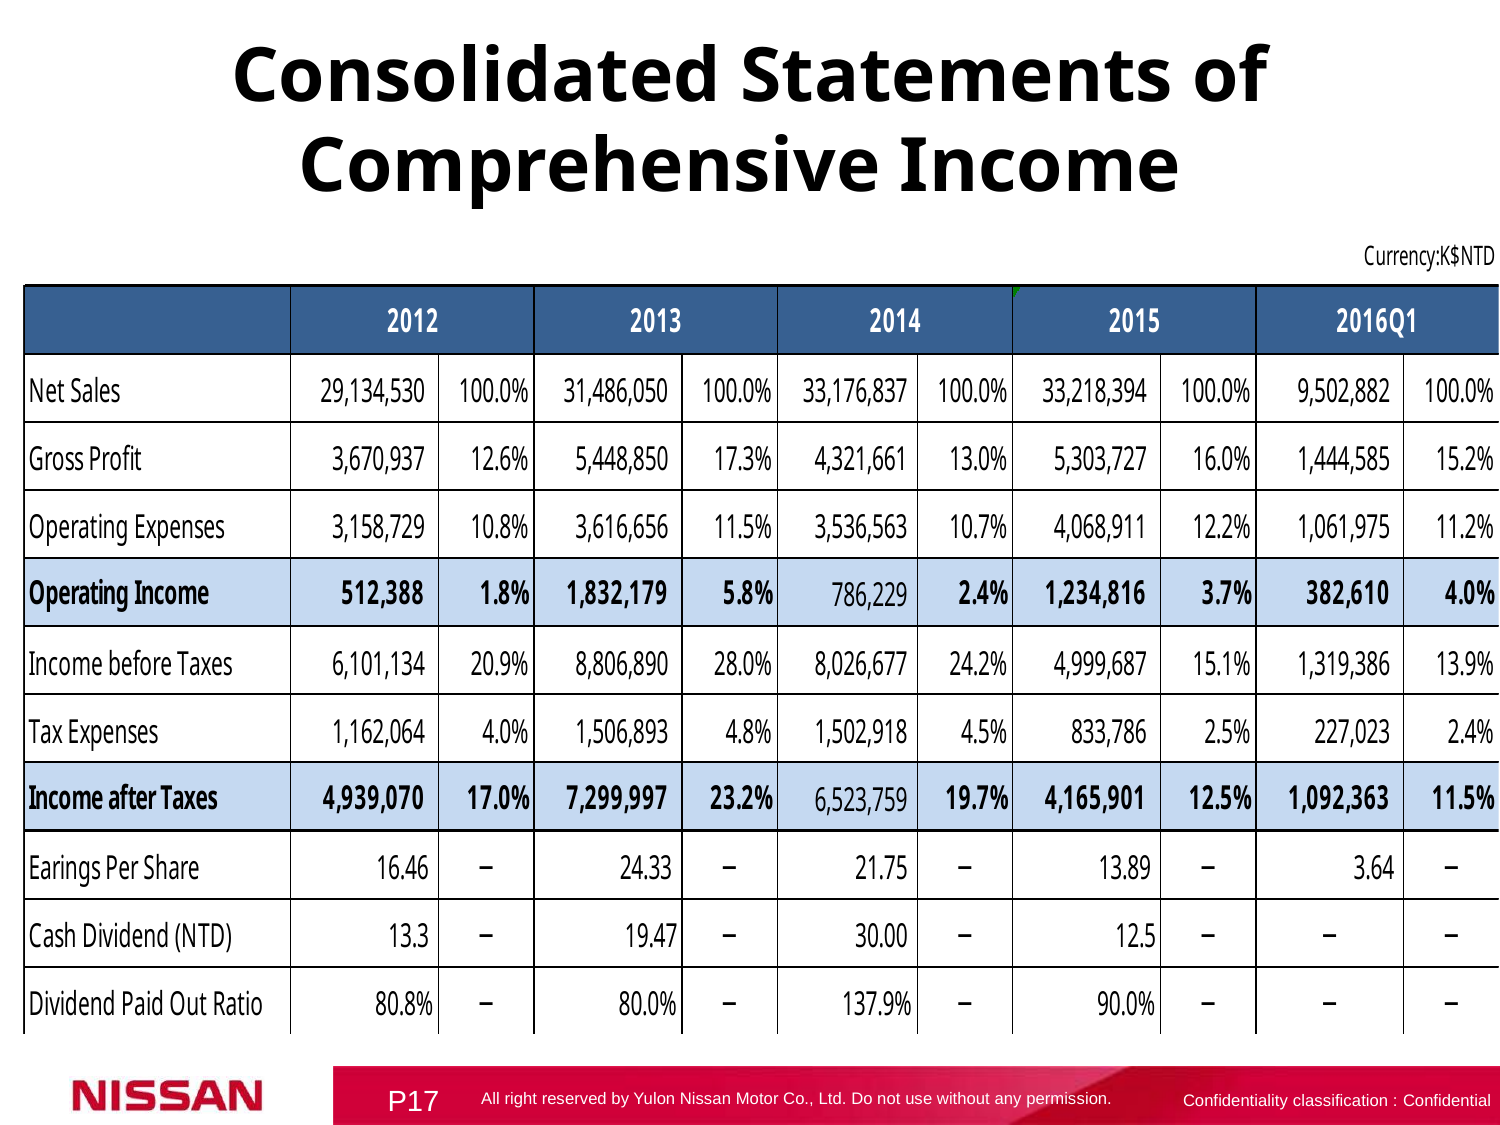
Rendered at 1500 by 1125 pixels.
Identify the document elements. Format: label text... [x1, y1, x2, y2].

text_box Consolidated Statements of Comprehensive Income [0, 18, 1500, 214]
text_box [23, 222, 1500, 1037]
picture [69, 1076, 265, 1114]
picture [334, 1066, 1500, 1125]
